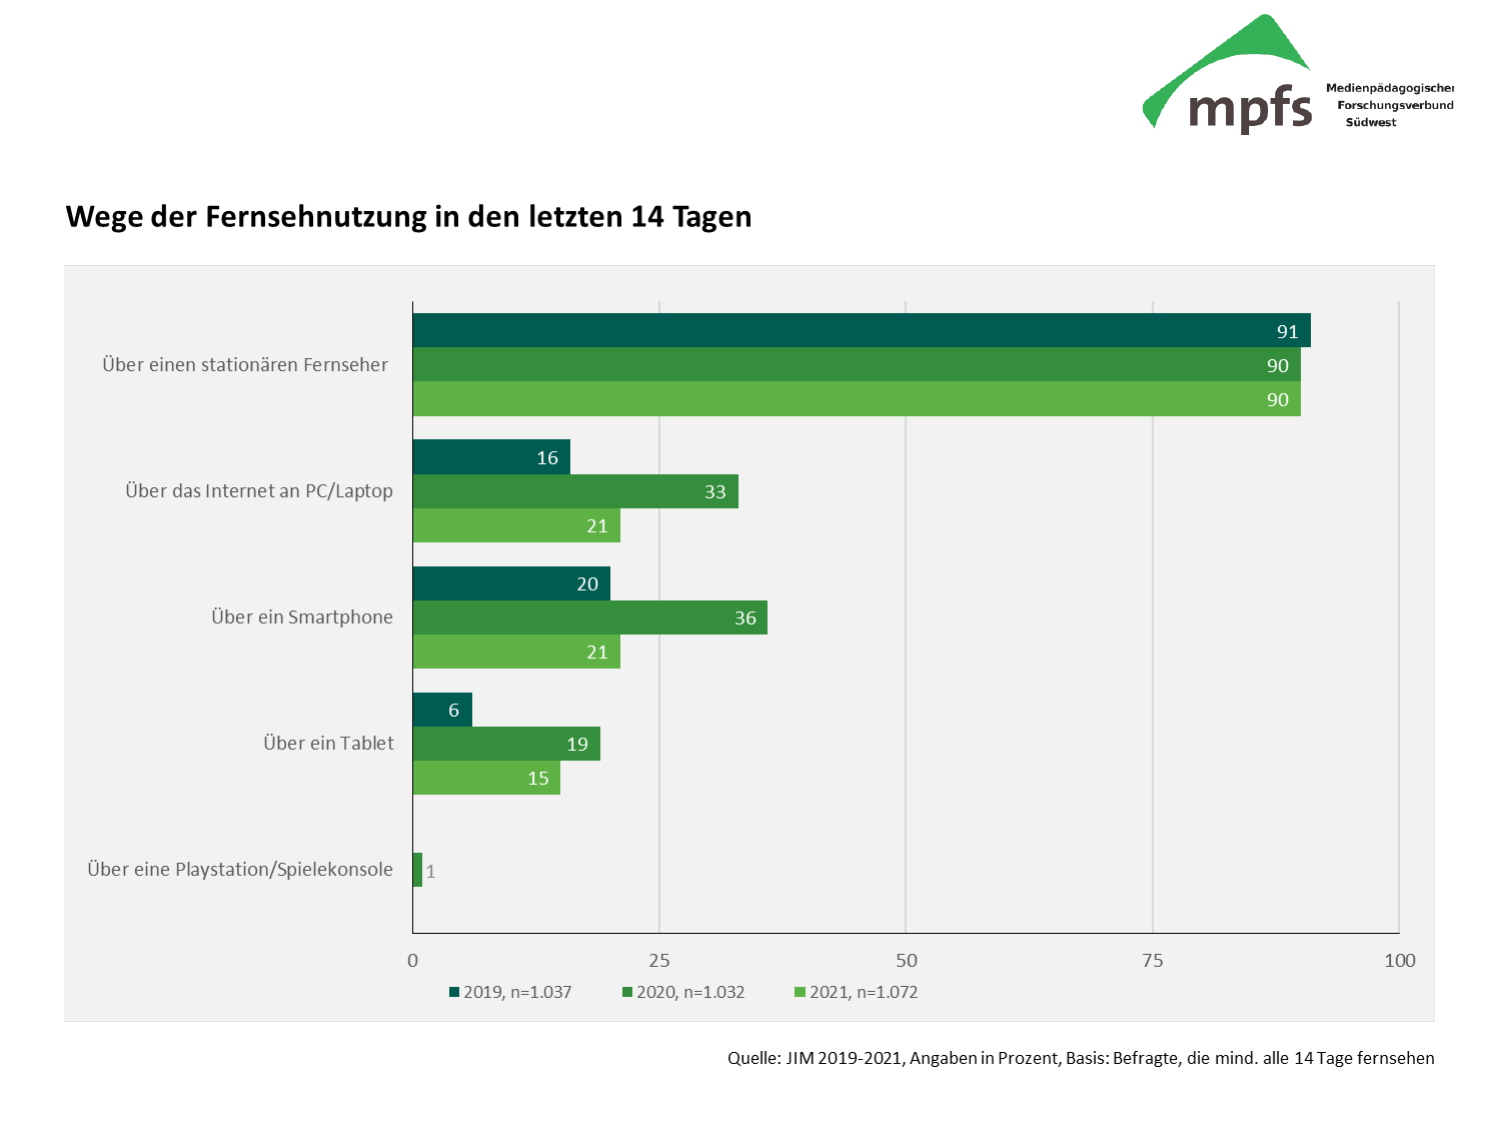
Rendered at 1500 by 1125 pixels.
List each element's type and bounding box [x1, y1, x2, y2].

picture [45, 183, 1454, 1080]
